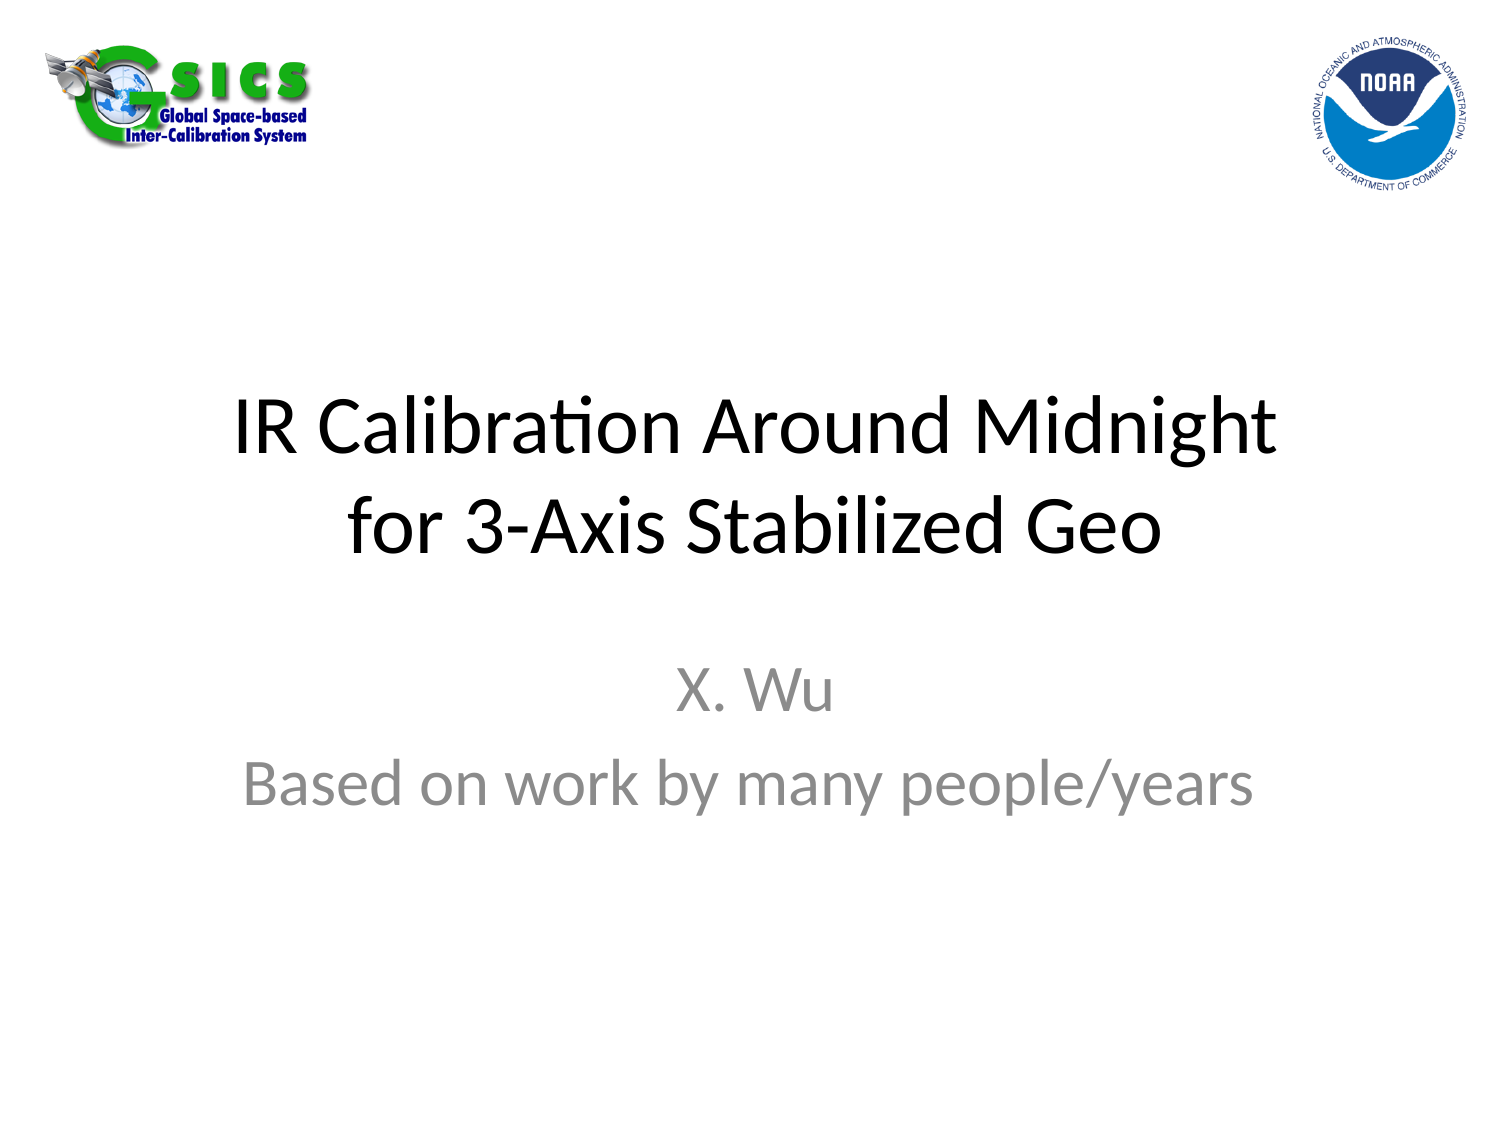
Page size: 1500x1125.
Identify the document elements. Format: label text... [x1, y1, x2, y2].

picture [1312, 37, 1466, 191]
title IR Calibration Around Midnight for 3-Axis Stabilized Geo [75, 349, 1438, 591]
picture [37, 37, 314, 150]
subtitle X. Wu Based on work by many people/years [75, 637, 1438, 925]
